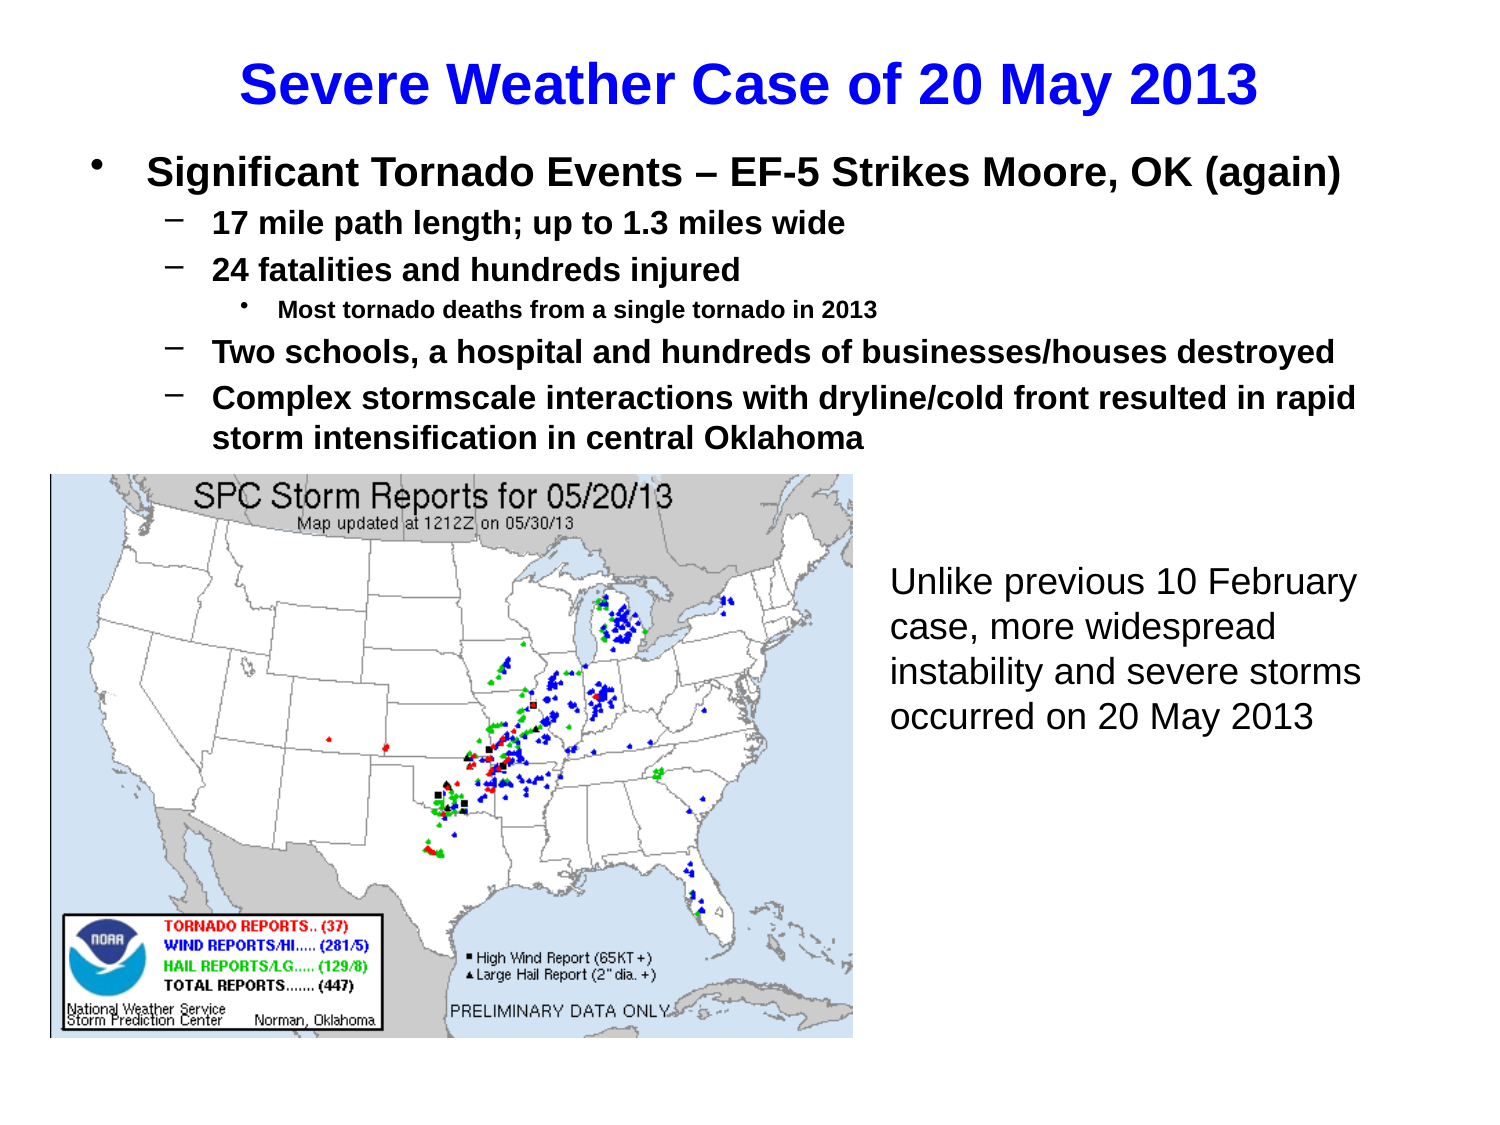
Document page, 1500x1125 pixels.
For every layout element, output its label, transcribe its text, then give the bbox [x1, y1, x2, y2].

list Significant Tornado Events – EF-5 Strikes Moore, OK (again) 17 mile path length; up to 1.3 miles wide 24 fatalities and hundreds injured Most tornado deaths from a single tornado in 2013 Two schools, a hospital and hundreds of businesses/houses destroyed Complex stormscale interactions with dryline/cold front resulted in rapid storm intensification in central Oklahoma [74, 137, 1426, 1006]
title Severe Weather Case of 20 May 2013 [74, 37, 1426, 126]
picture [49, 474, 853, 1038]
text_box Unlike previous 10 February case, more widespread instability and severe storms occurred on 20 May 2013 [875, 549, 1450, 745]
